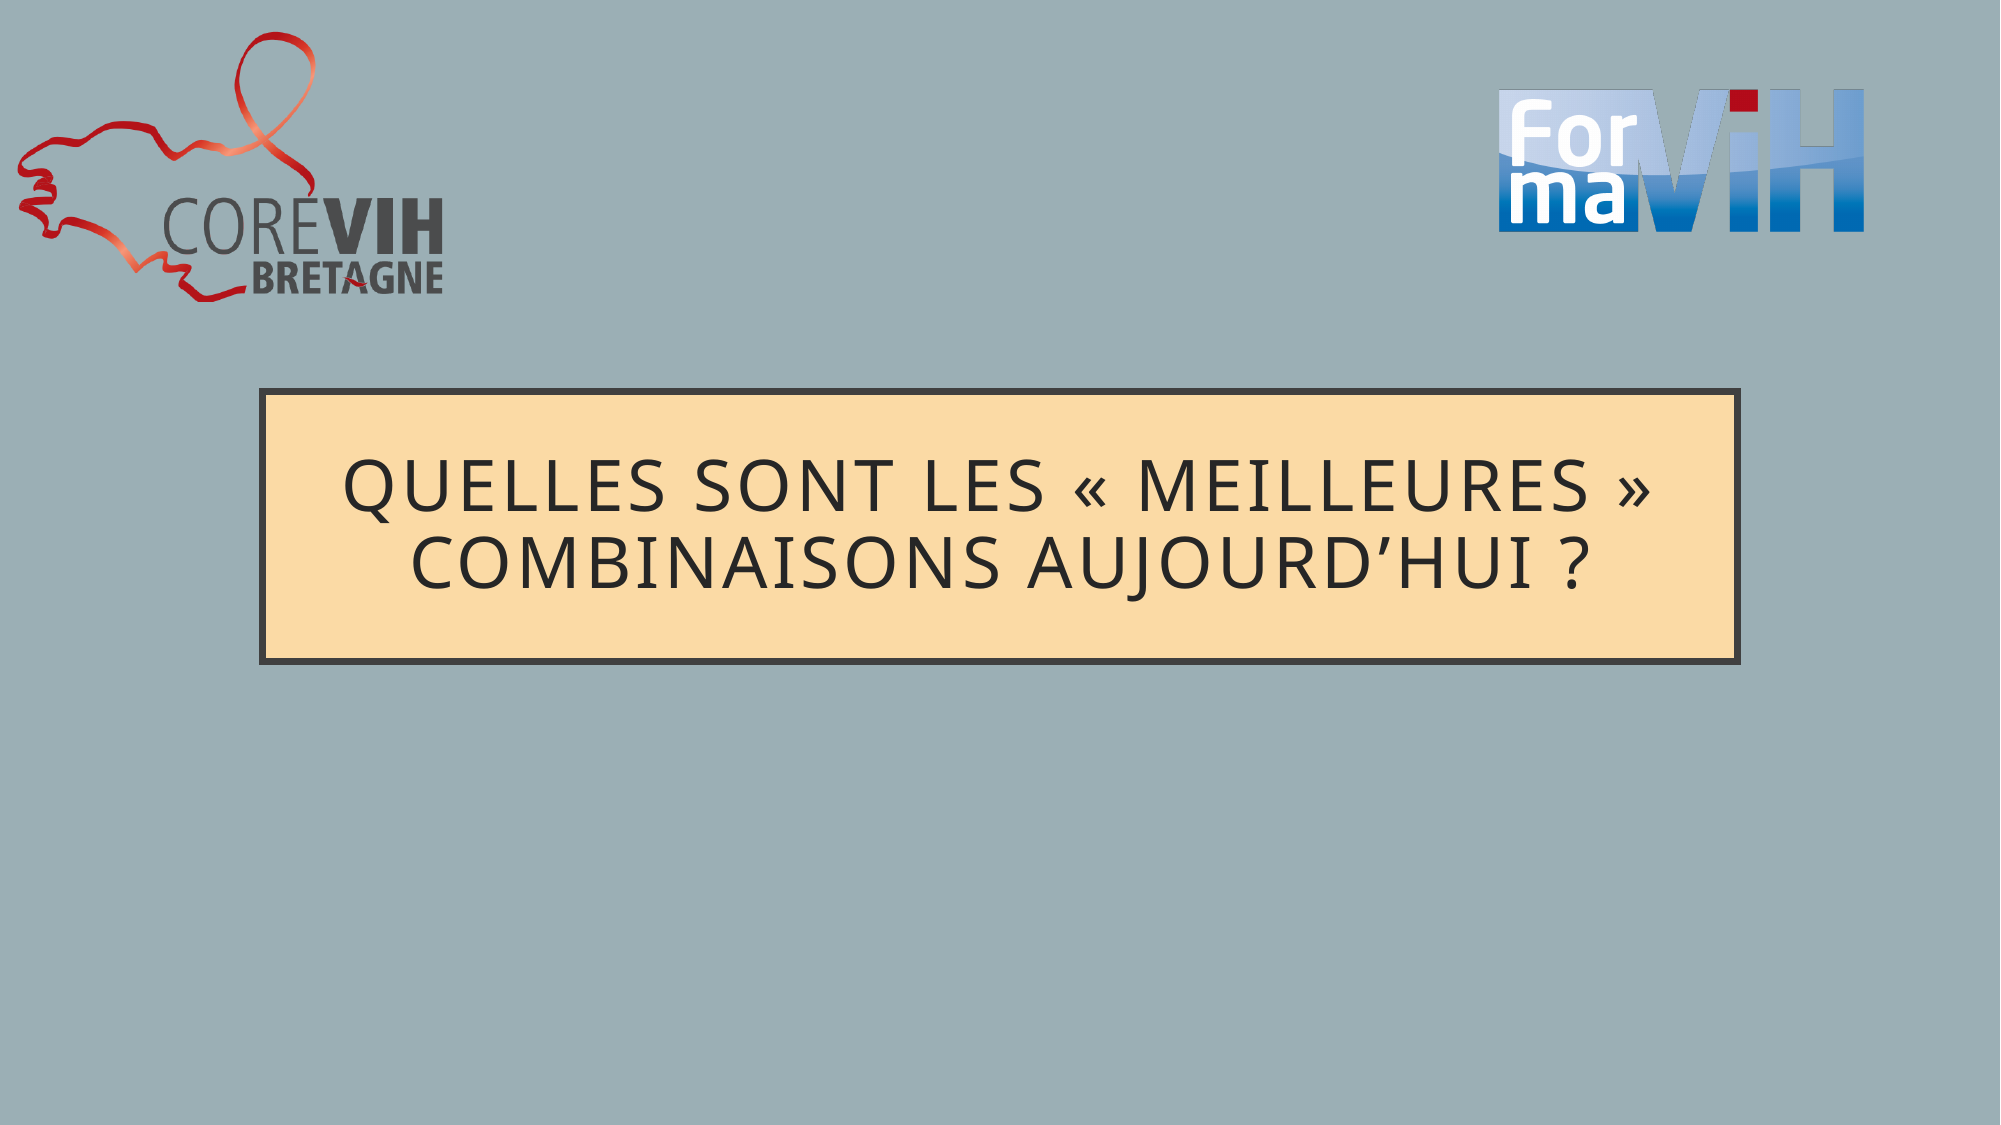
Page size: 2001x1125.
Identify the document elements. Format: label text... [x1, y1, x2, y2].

title Quelles sont les « meilleures » combinaisons aujourd’hui ? [259, 388, 1741, 665]
picture [1466, 44, 1901, 284]
